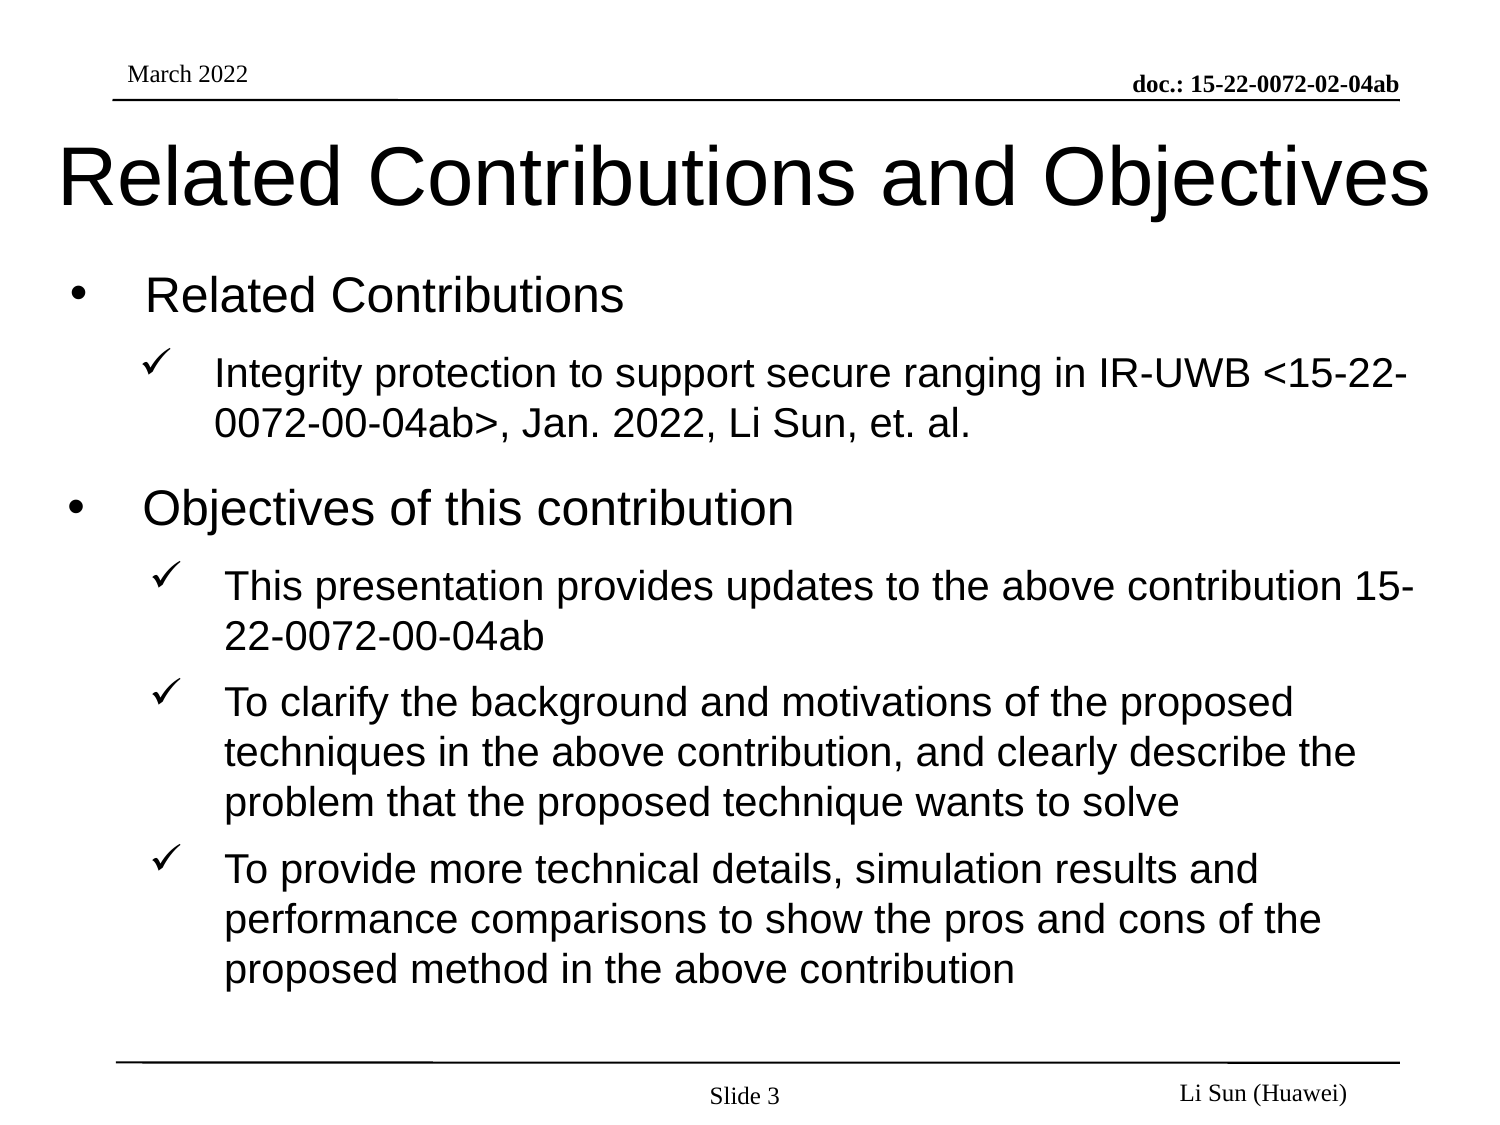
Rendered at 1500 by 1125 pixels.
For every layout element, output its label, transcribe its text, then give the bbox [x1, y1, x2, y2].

slide_number Slide 3 [690, 1075, 799, 1115]
text_box Objectives of this contribution [52, 468, 1326, 540]
title Related Contributions and Objectives [24, 110, 1466, 235]
text_box This presentation provides updates to the above contribution 15-22-0072-00-04ab To clarify the background and motivations of the proposed techniques in the above contribution, and clearly describe the problem that the proposed technique wants to solve To provide more technical details, simulation results and performance comparisons to show the pros and cons of the proposed method in the above contribution [133, 550, 1436, 953]
list Integrity protection to support secure ranging in IR-UWB <15-22-0072-00-04ab>, Jan. 2022, Li Sun, et. al. [123, 338, 1436, 457]
text_box Related Contributions [54, 254, 1329, 326]
